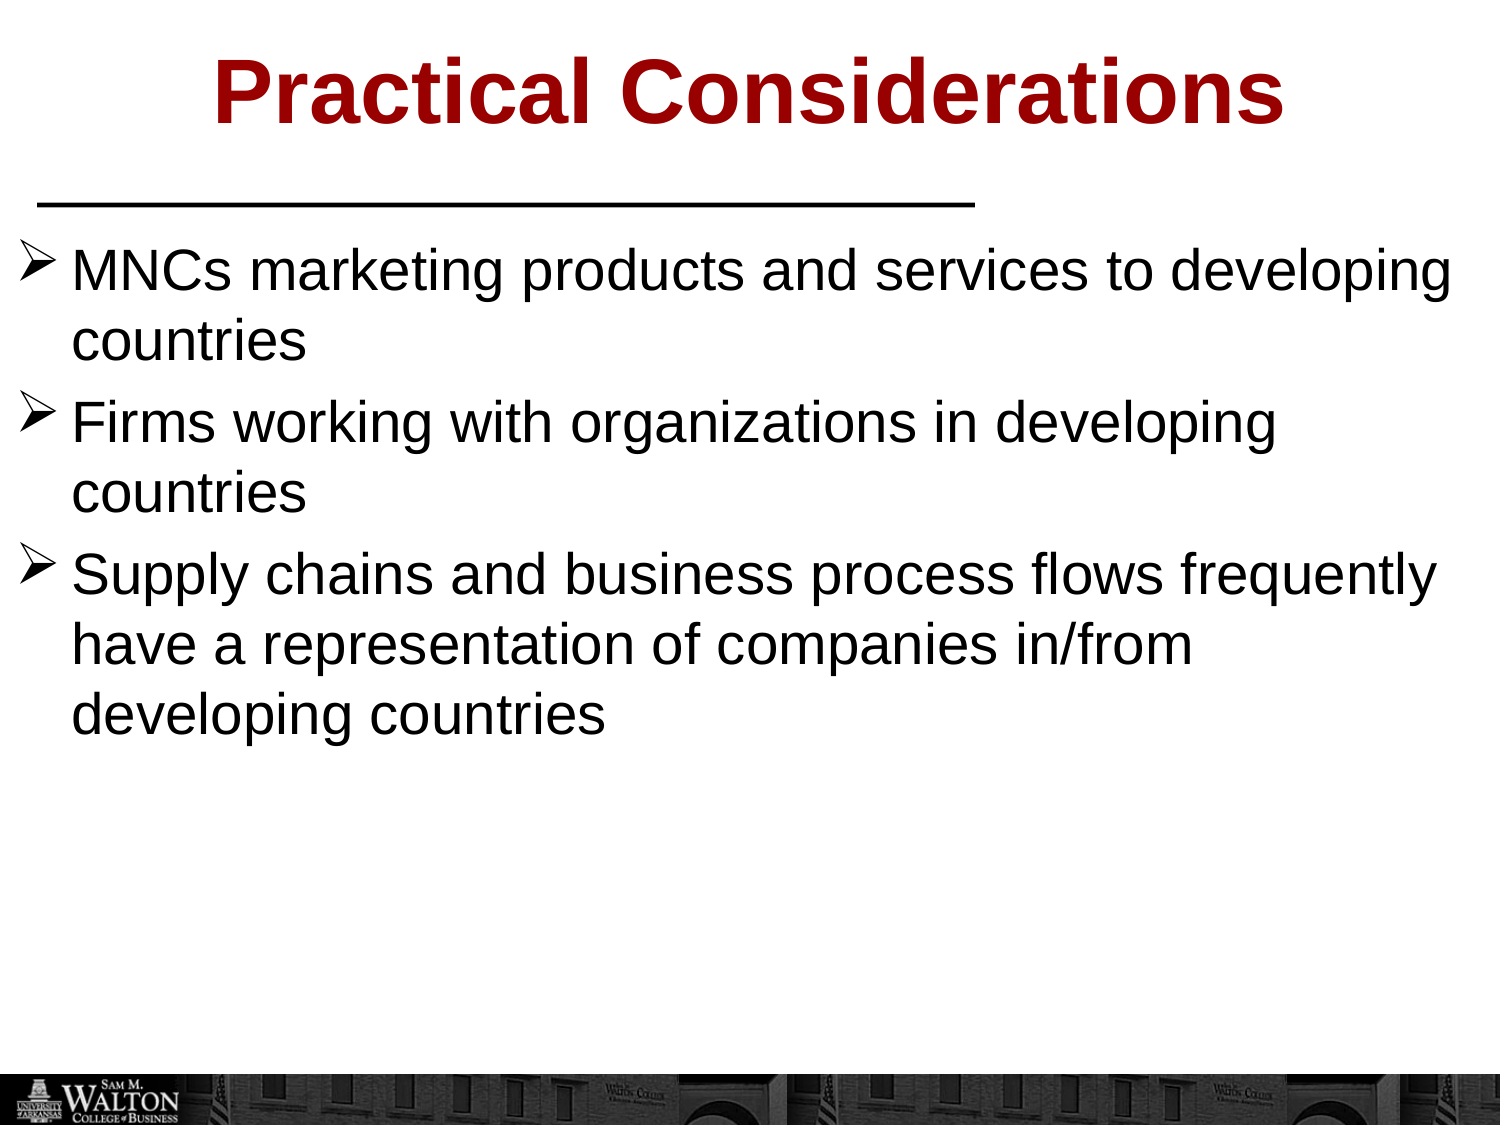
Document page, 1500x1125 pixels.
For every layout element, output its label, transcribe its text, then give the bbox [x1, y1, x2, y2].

picture [37, 196, 975, 213]
list MNCs marketing products and services to developing countries Firms working with organizations in developing countries Supply chains and business process flows frequently have a representation of companies in/from developing countries [0, 224, 1500, 1063]
picture [0, 1074, 1500, 1125]
title Practical Considerations [0, 0, 1500, 181]
